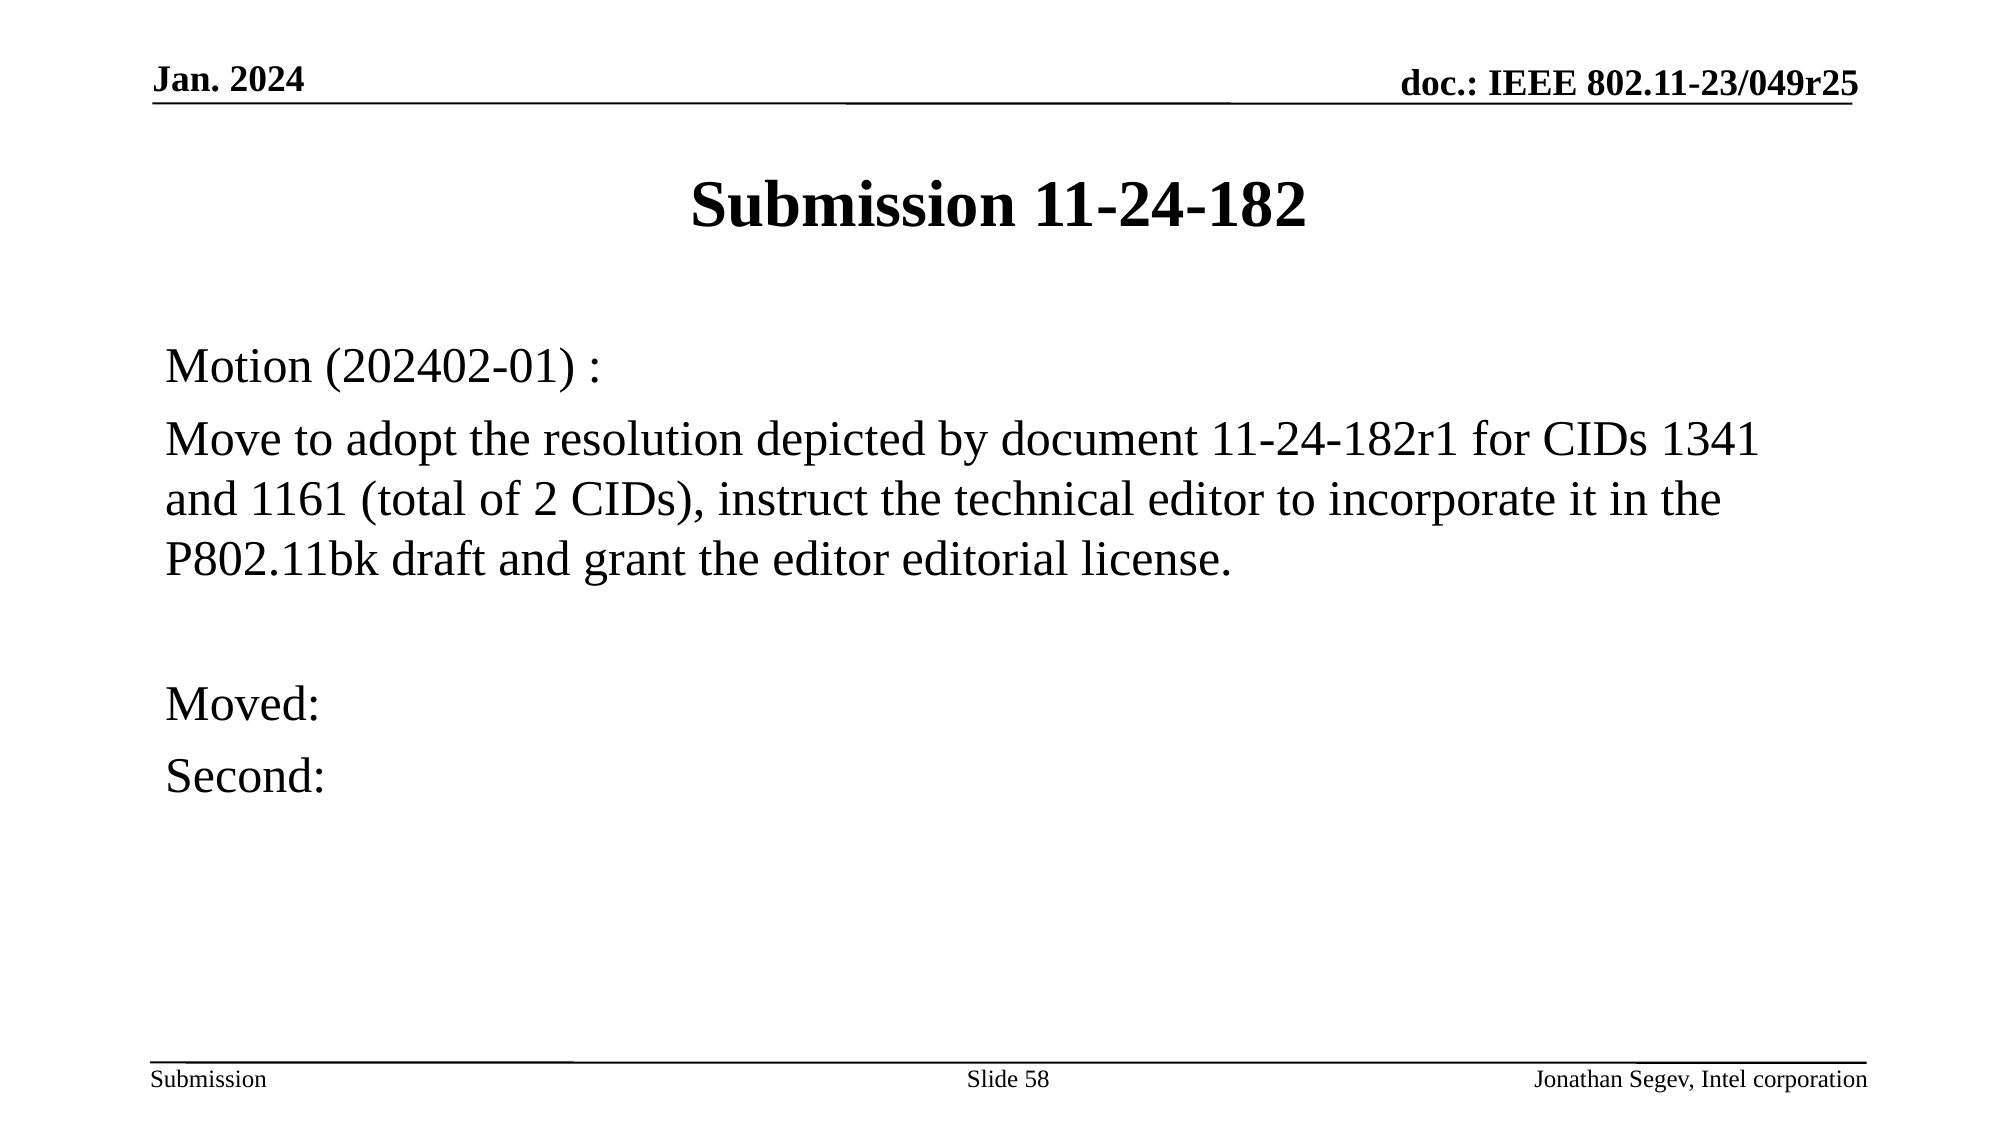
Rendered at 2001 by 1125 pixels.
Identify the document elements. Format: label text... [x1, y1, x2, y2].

list Motion (202402-01) : Move to adopt the resolution depicted by document 11-24-182r1 for CIDs 1341 and 1161 (total of 2 CIDs), instruct the technical editor to incorporate it in the P802.11bk draft and grant the editor editorial license. Moved: Second: [149, 324, 1850, 1000]
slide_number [152, 54, 563, 100]
slide_number Slide 58 [950, 1061, 1067, 1123]
title Submission 11-24-182 [149, 112, 1850, 288]
footer Jonathan Segev, Intel corporation [1171, 1061, 1869, 1093]
